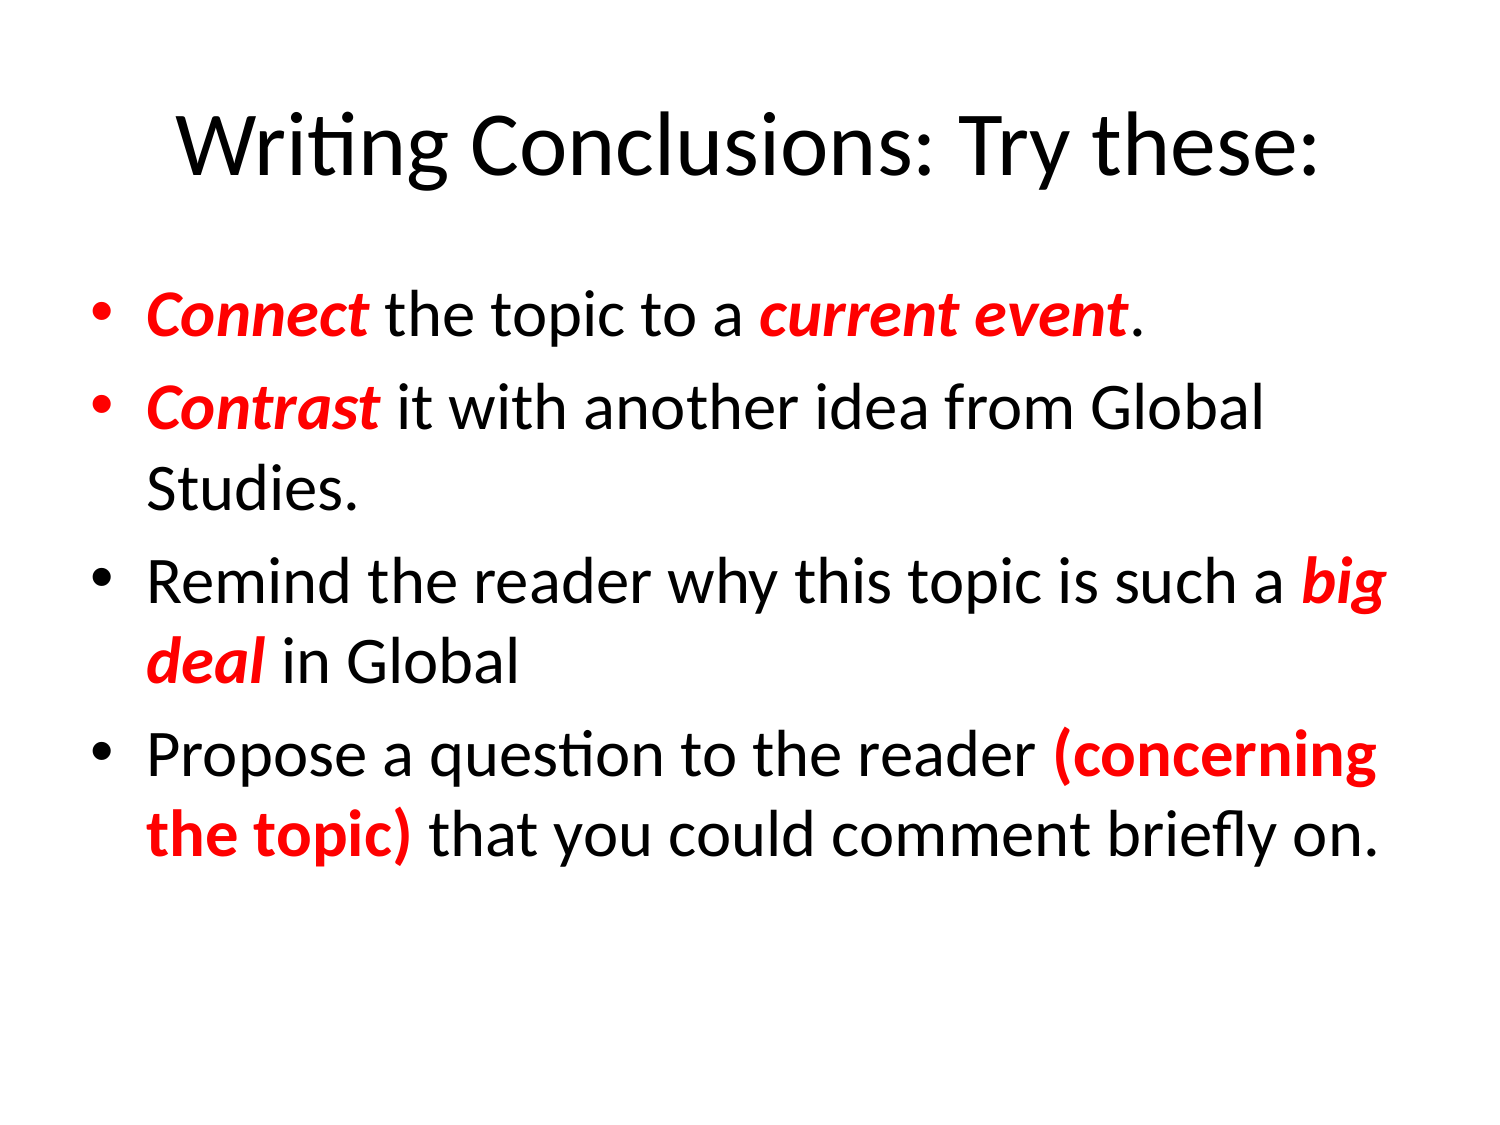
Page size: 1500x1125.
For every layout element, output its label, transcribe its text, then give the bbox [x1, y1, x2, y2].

title Writing Conclusions: Try these: [75, 45, 1425, 233]
list Connect the topic to a current event. Contrast it with another idea from Global Studies. Remind the reader why this topic is such a big deal in Global Propose a question to the reader (concerning the topic) that you could comment briefly on. [75, 262, 1425, 1005]
